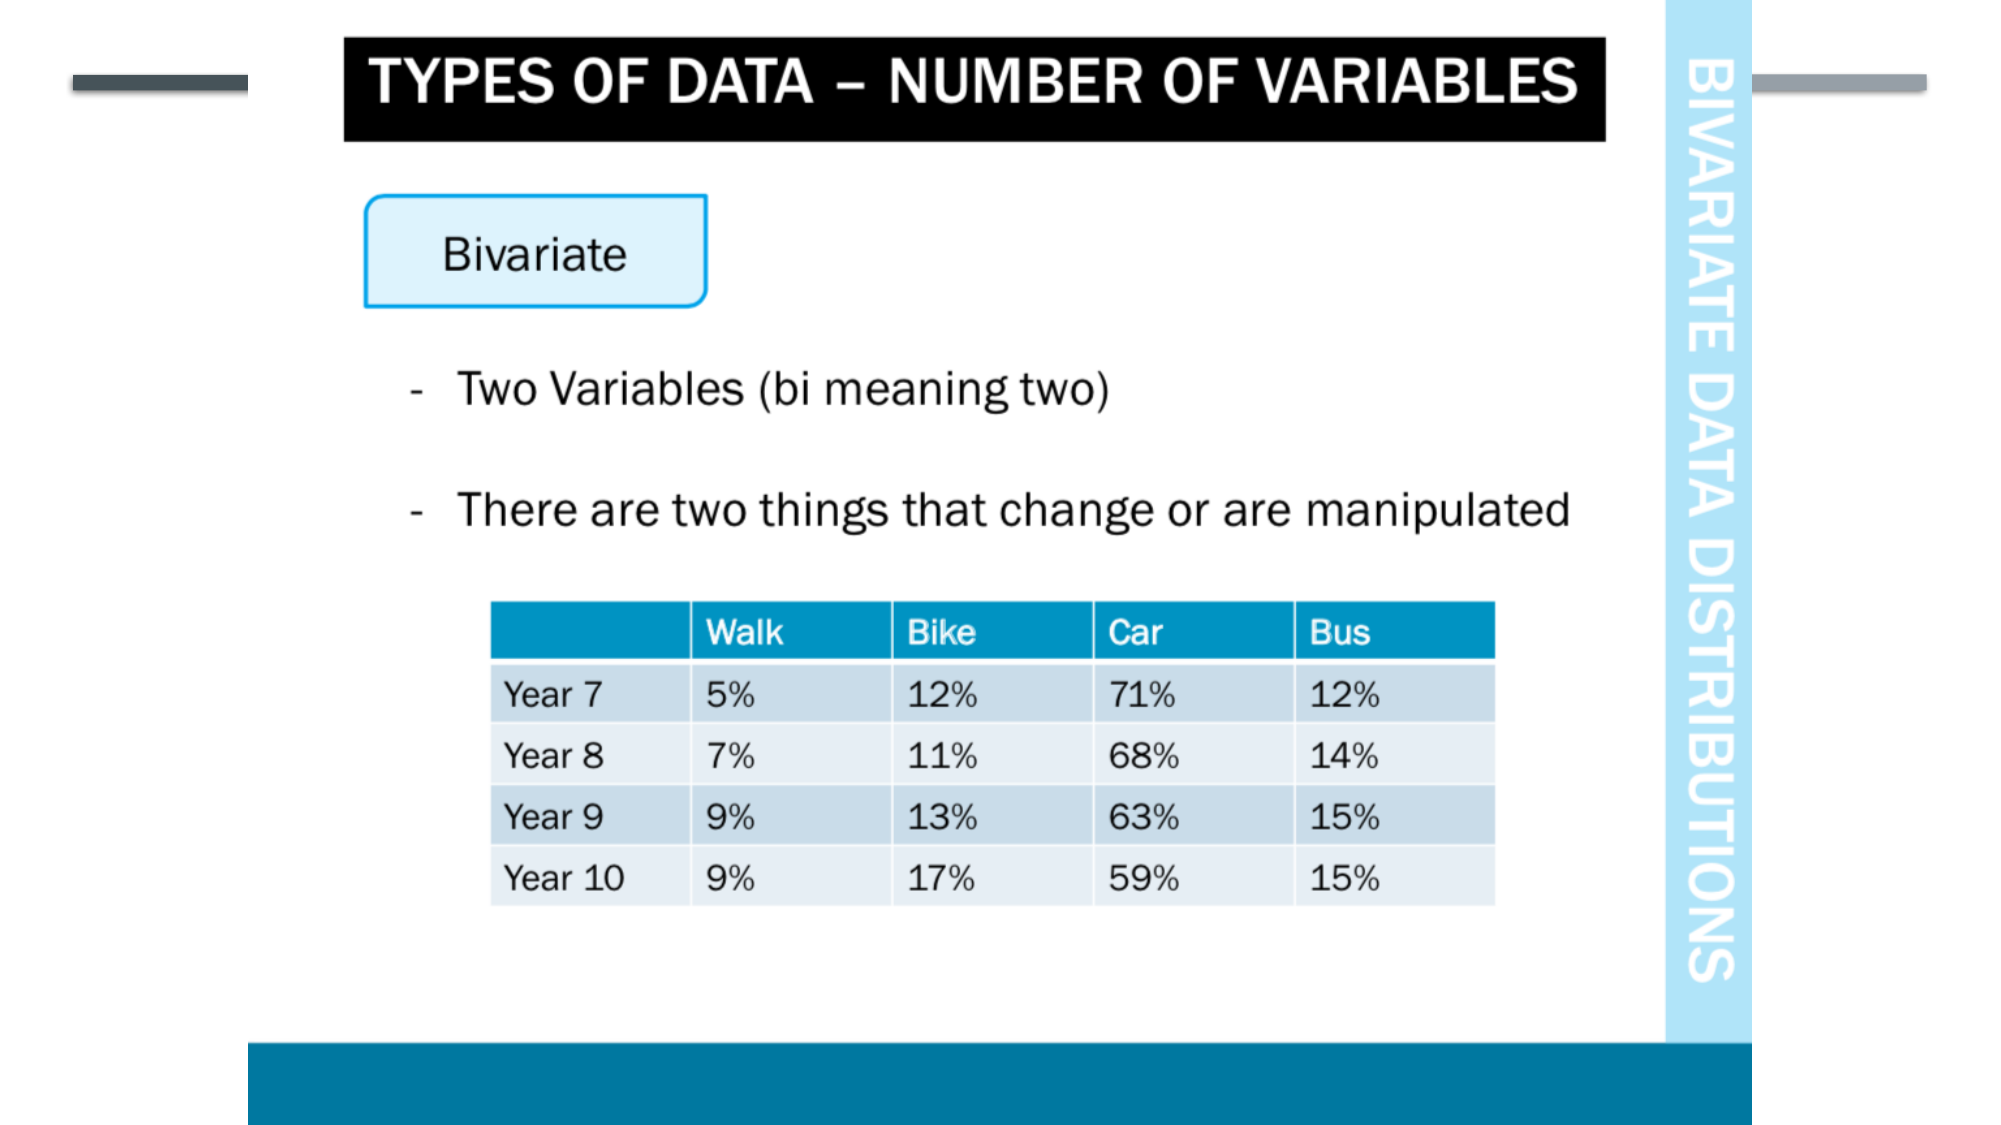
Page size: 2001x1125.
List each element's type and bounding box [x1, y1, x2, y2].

picture [248, 0, 1752, 1044]
